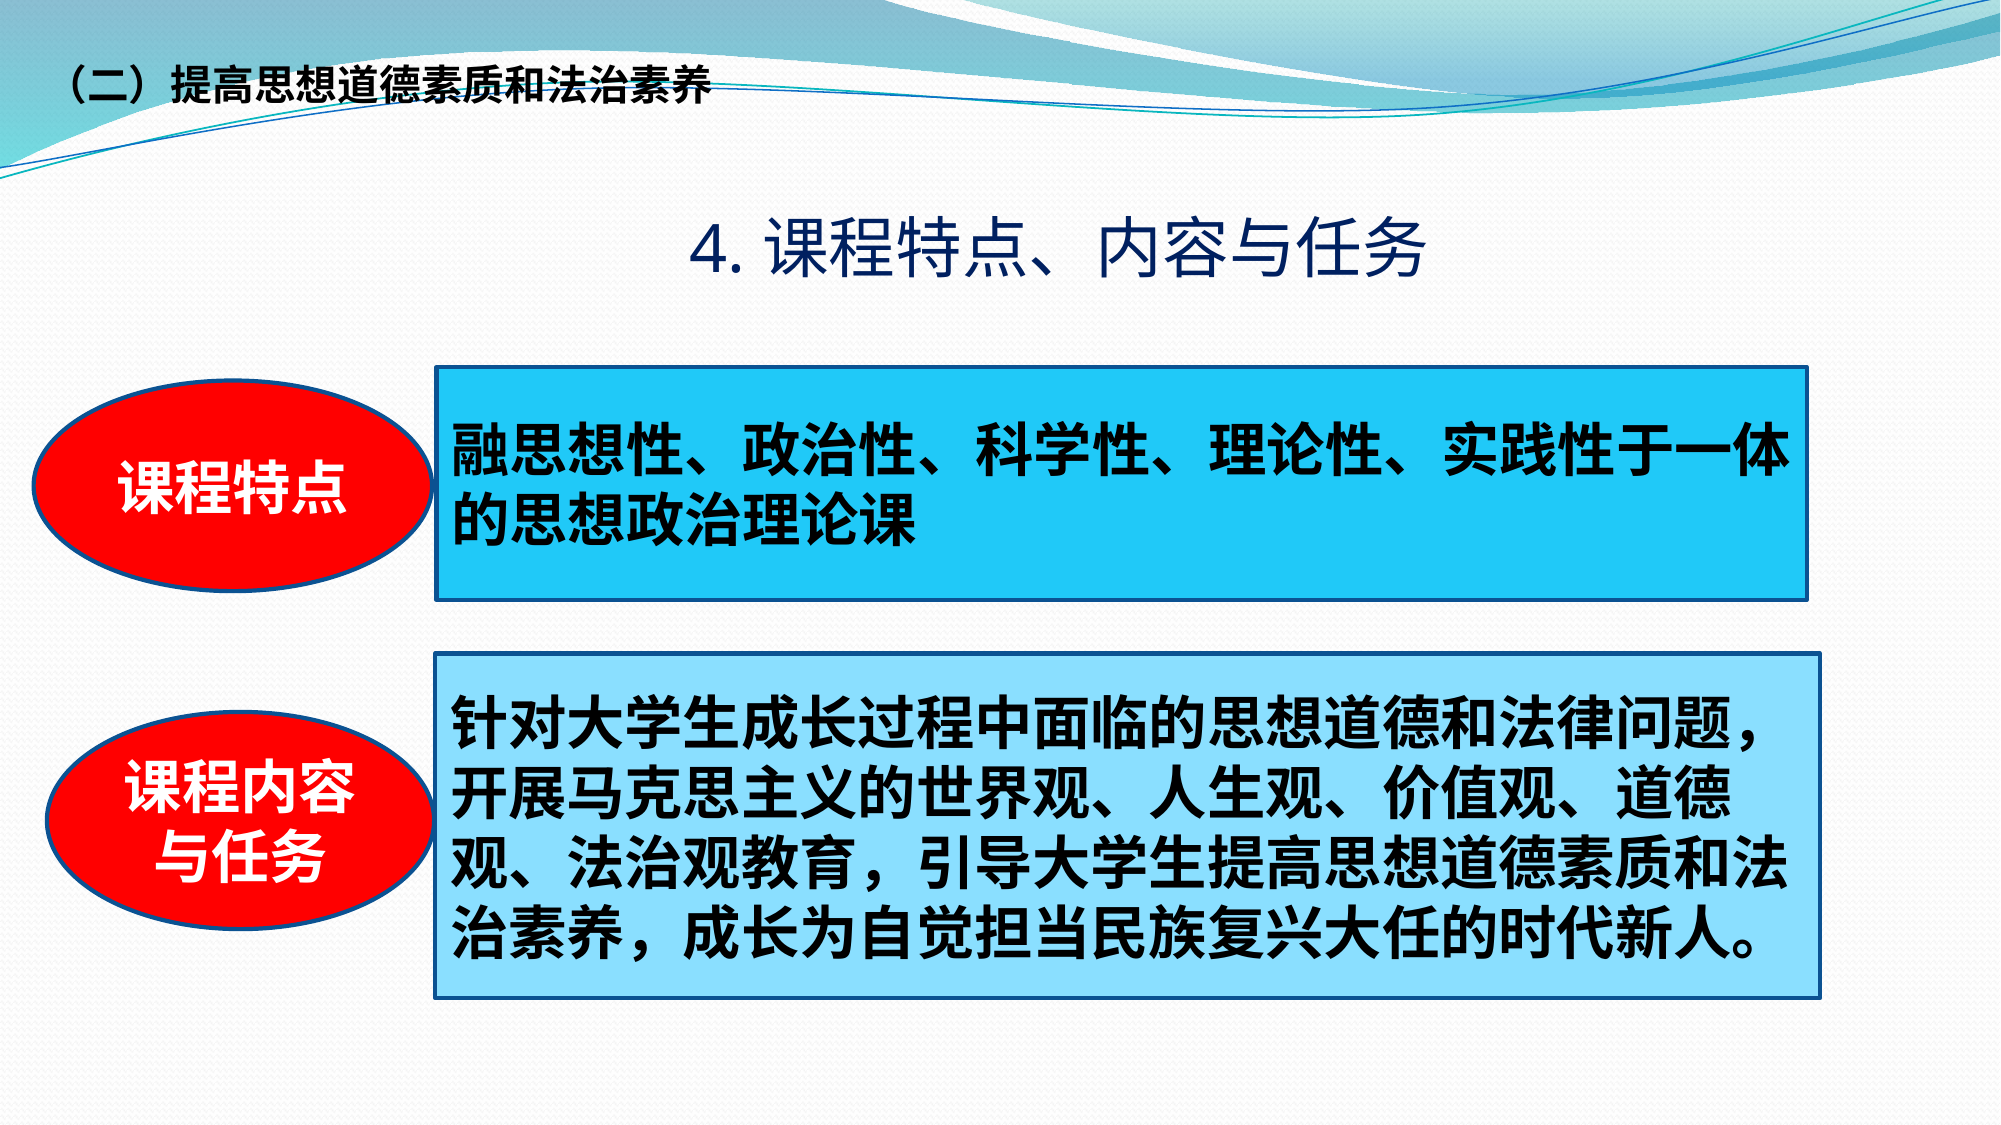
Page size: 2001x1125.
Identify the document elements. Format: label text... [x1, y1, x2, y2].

text_box （二）提高思想道德素质和法治素养 [0, 33, 759, 134]
title 4.课程特点、内容与任务 [340, 178, 1779, 286]
text_box 课程内容与任务 [44, 709, 437, 932]
text_box 融思想性、政治性、科学性、理论性、实践性于一体的思想政治理论课 [434, 365, 1809, 602]
text_box 针对大学生成长过程中面临的思想道德和法律问题，开展马克思主义的世界观、人生观、价值观、道德观、法治观教育，引导大学生提高思想道德素质和法治素养，成长为自觉担当民族复兴大任的时代新人。 [433, 651, 1822, 1000]
text_box 课程特点 [31, 378, 435, 594]
